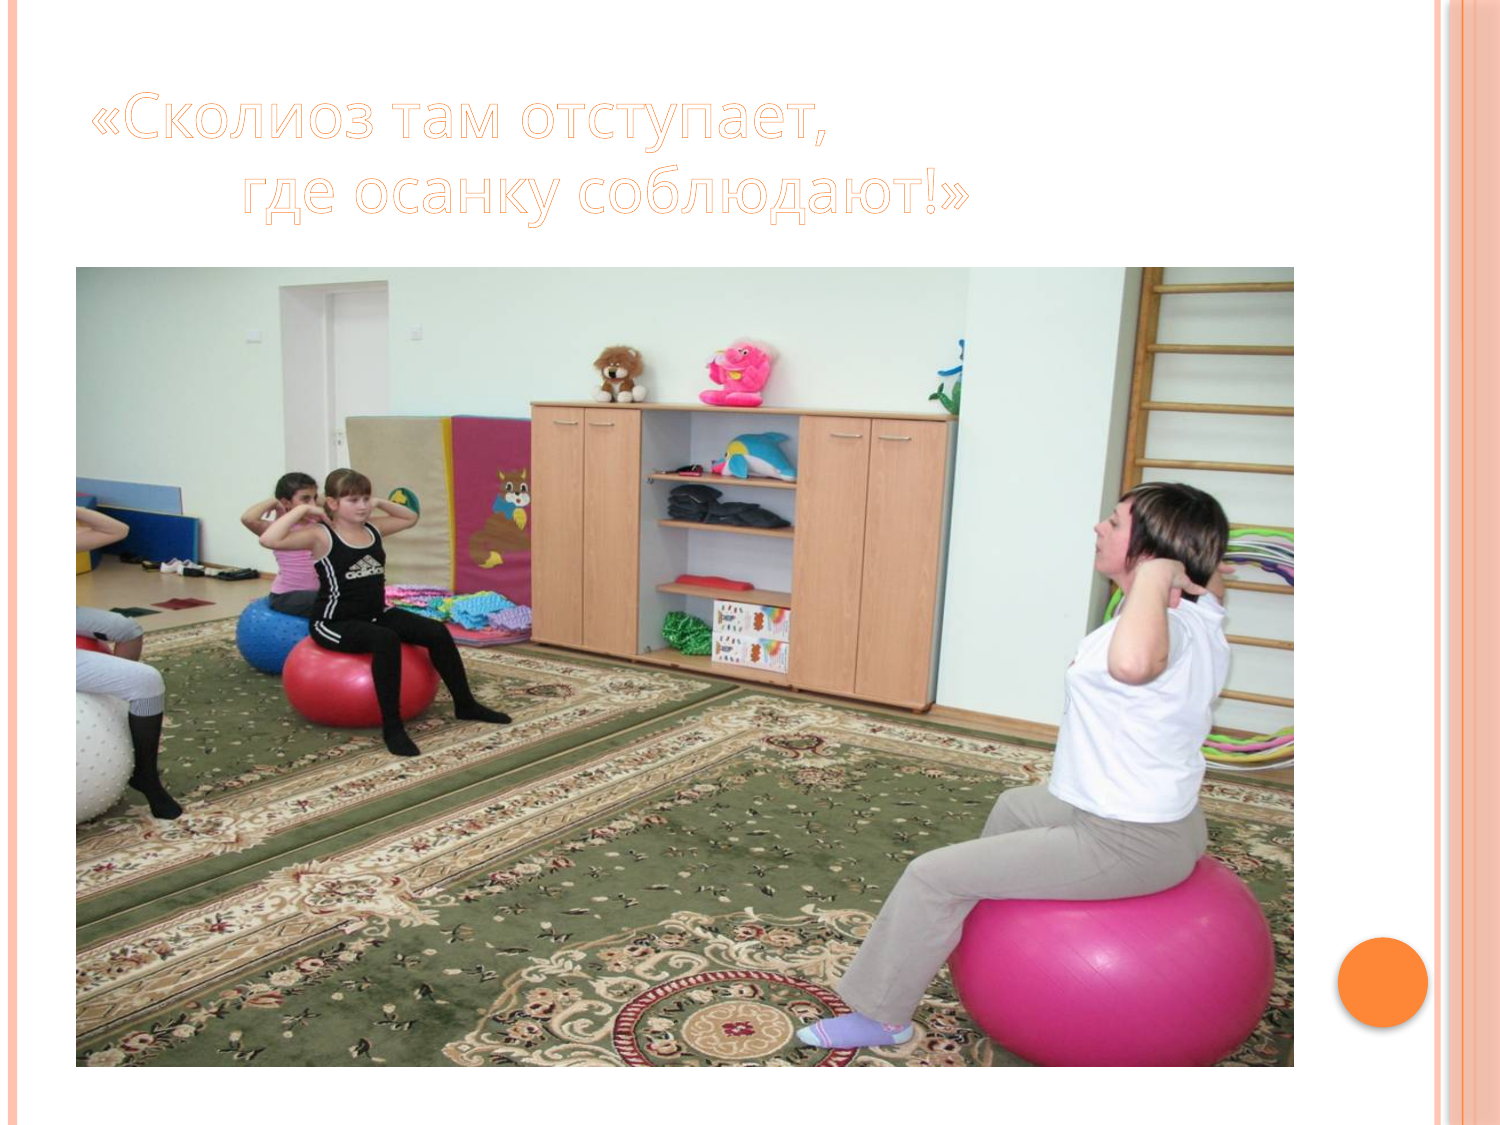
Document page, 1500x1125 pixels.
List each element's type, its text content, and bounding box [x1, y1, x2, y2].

picture [76, 266, 1294, 1067]
title «Сколиоз там отступает, где осанку соблюдают!» [75, 45, 1300, 233]
